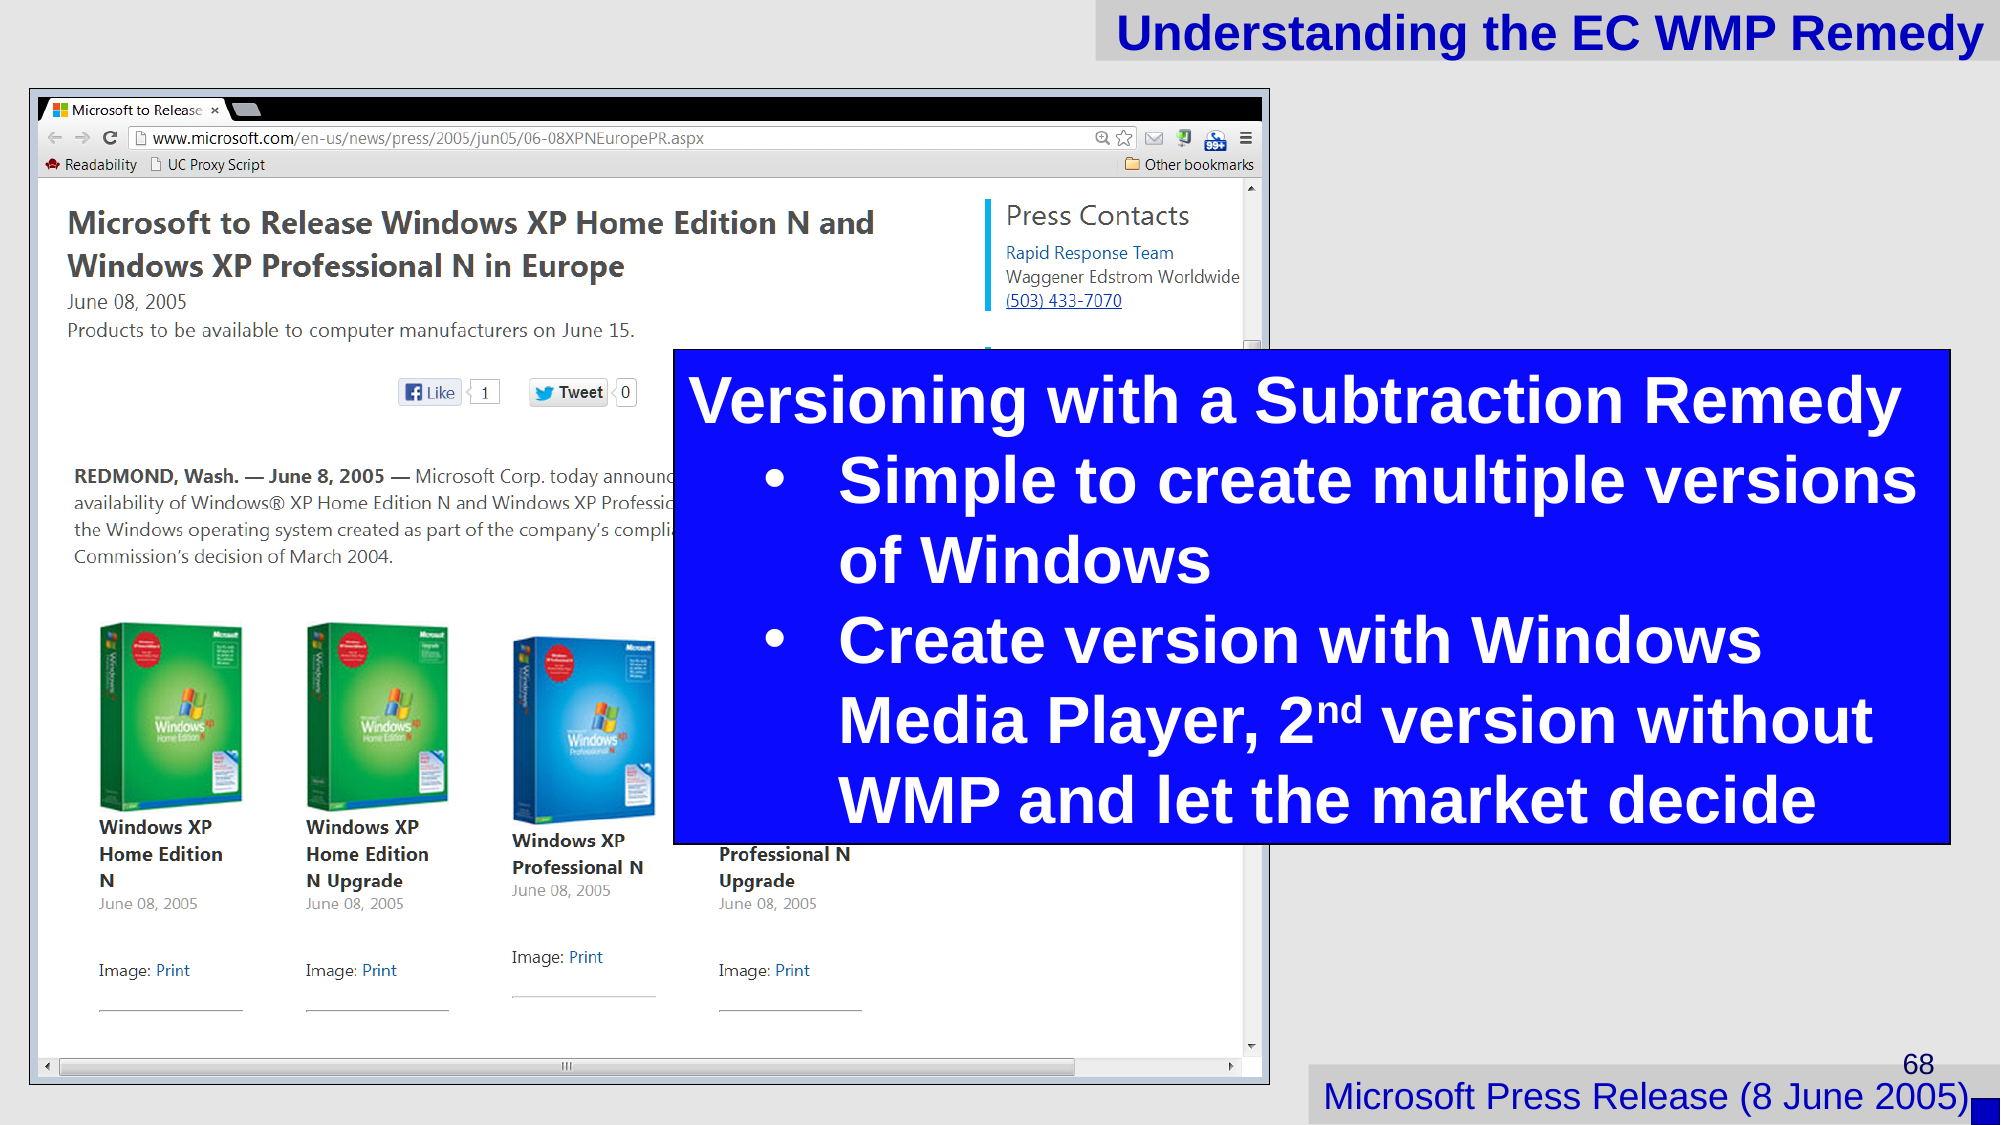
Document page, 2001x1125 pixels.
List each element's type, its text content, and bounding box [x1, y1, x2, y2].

text_box [1971, 1099, 2000, 1125]
text_box Versioning with a Subtraction Remedy Simple to create multiple versions of Windows Create version with Windows Media Player, 2nd version without WMP and let the market decide [1276, 349, 1950, 845]
text_box Microsoft Press Release (8 June 2005) [1308, 1064, 2000, 1125]
title Understanding the EC WMP Remedy [1095, 0, 2000, 61]
slide_number 68 [1533, 1024, 1951, 1064]
picture [28, 88, 1270, 1085]
